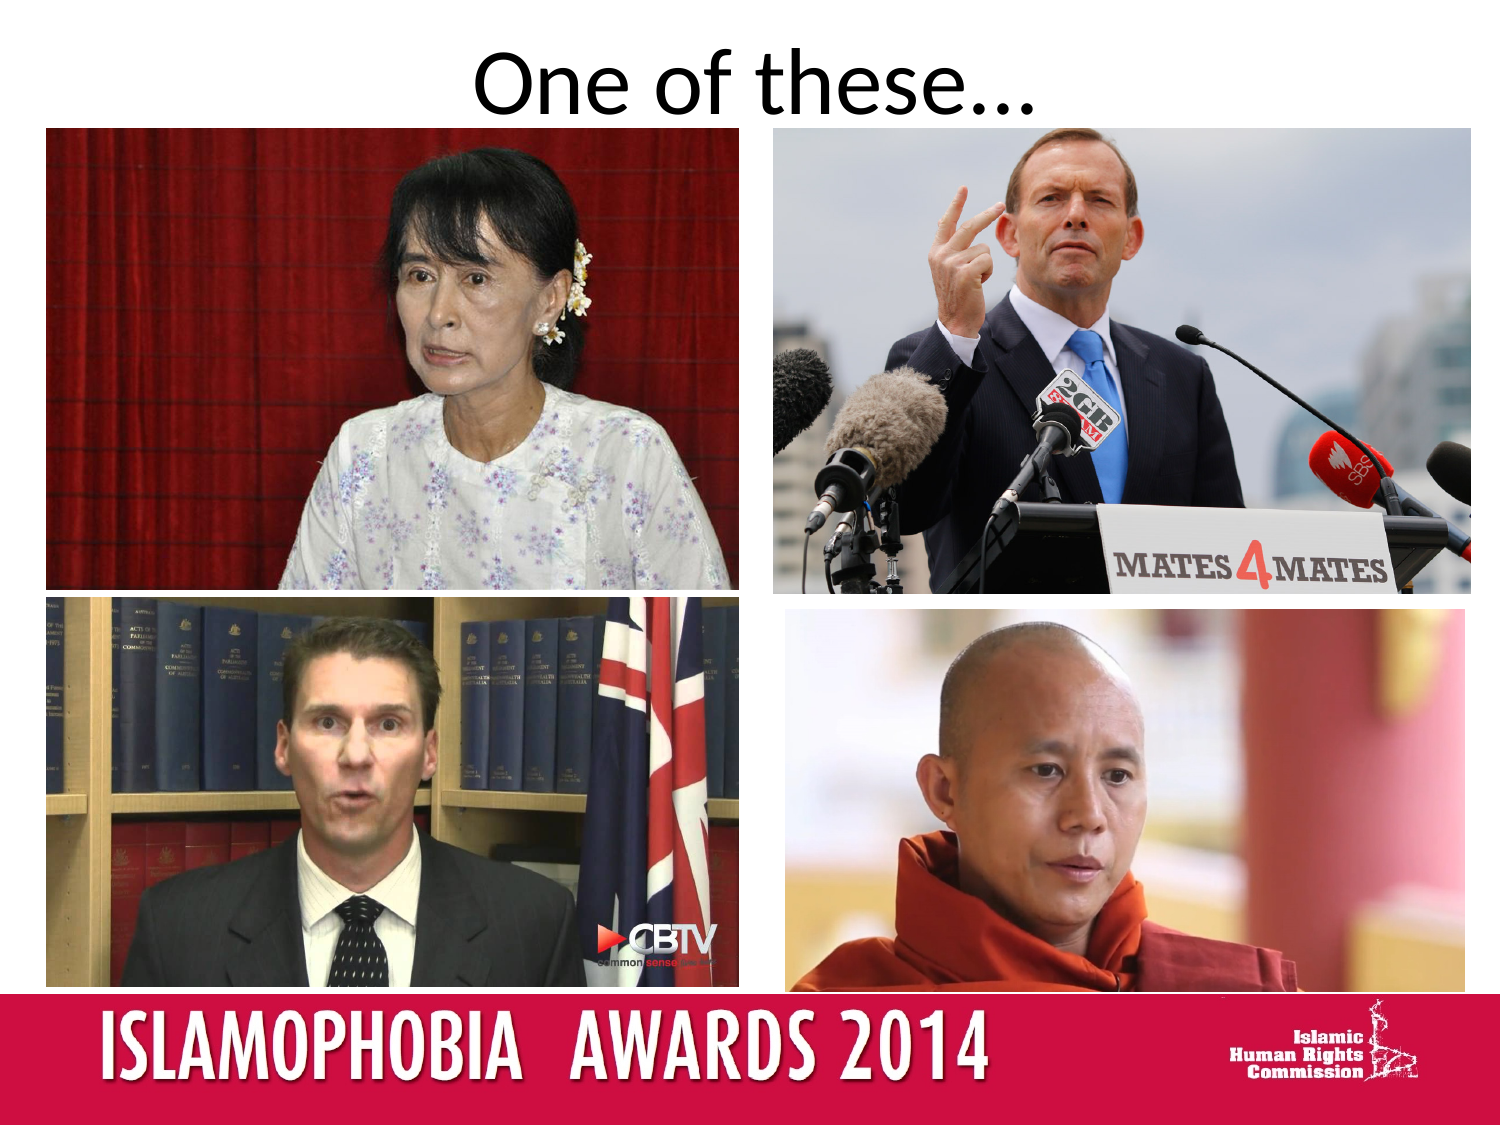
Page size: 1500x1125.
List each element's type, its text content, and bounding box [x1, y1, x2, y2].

list One of these... [118, 11, 1394, 141]
picture [46, 597, 739, 987]
picture [46, 128, 739, 591]
picture [0, 994, 1500, 1125]
picture [773, 128, 1471, 594]
picture [784, 609, 1466, 992]
